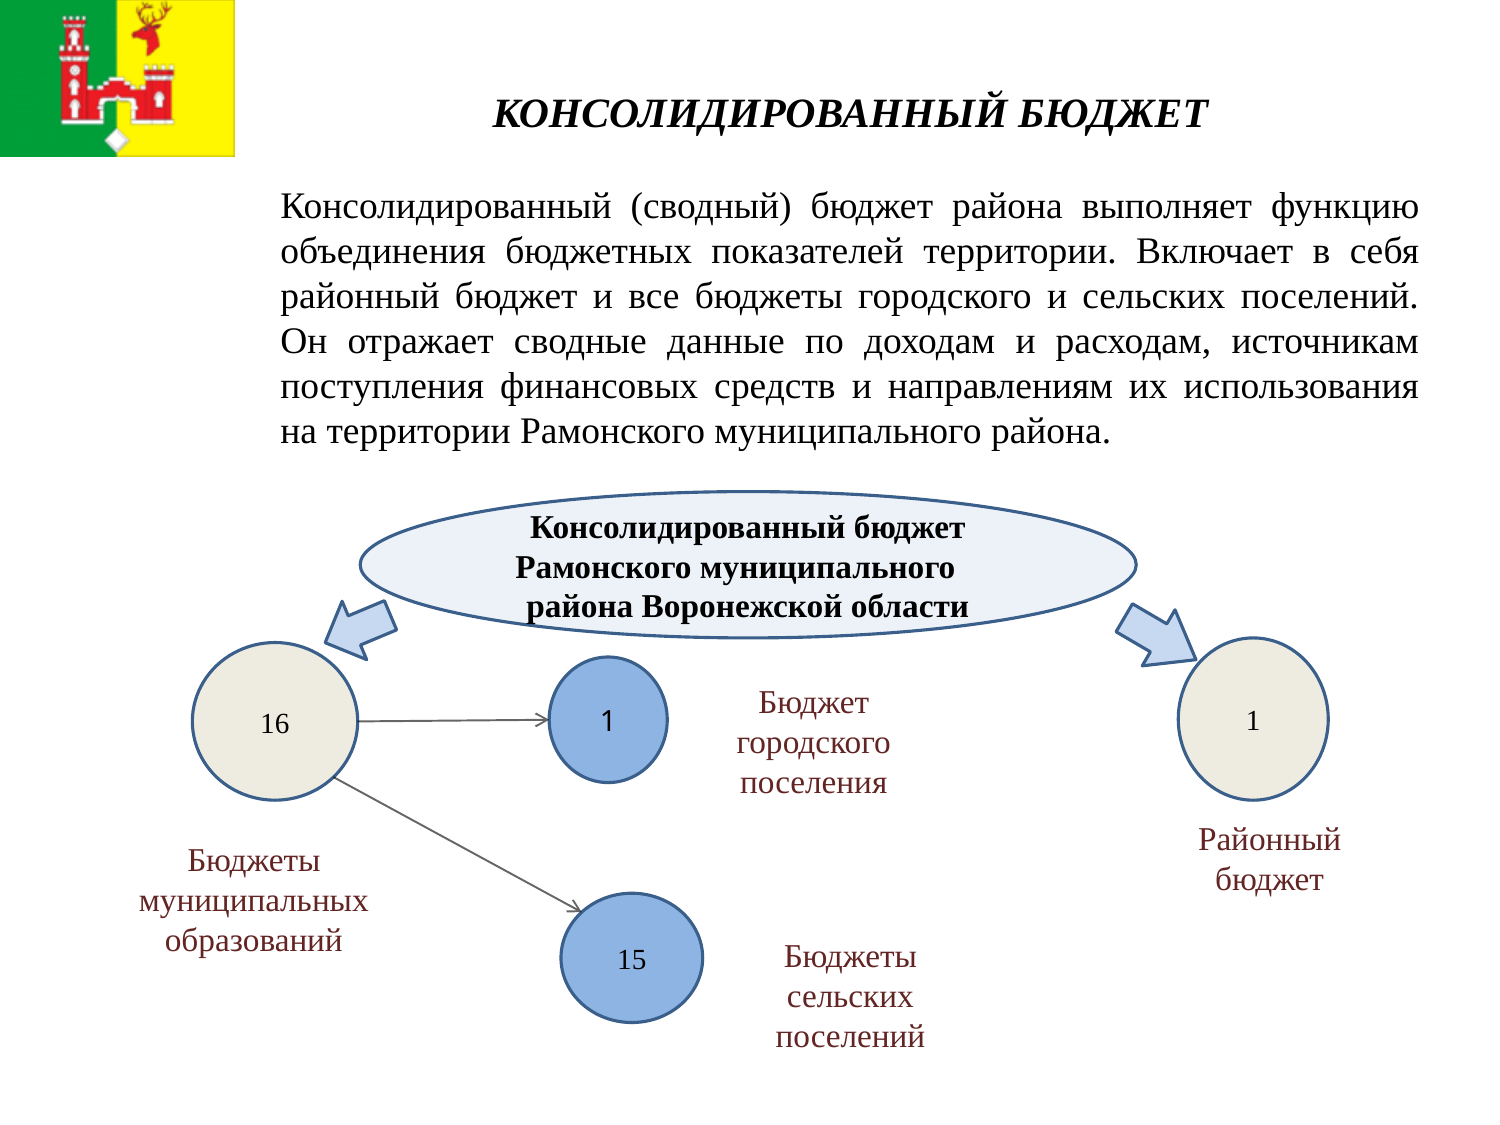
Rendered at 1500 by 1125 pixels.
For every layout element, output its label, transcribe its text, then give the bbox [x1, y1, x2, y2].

table_header [547, 717, 553, 725]
text_box КОНСОЛИДИРОВАННЫЙ БЮДЖЕТ Консолидированный (сводный) бюджет района выполняет функцию объединения бюджетных показателей территории. Включает в себя районный бюджет и все бюджеты городского и сельских поселений. Он отражает сводные данные по доходам и расходам, источникам поступления финансовых средств и направлениям их использования на территории Рамонского муниципального района. [265, 78, 1435, 503]
text_box 16 [190, 640, 359, 755]
text_box Бюджеты сельских поселений [714, 821, 987, 1062]
table_header [575, 906, 586, 916]
table_header [574, 773, 586, 780]
text_box [323, 599, 399, 662]
text_box 1 [548, 655, 669, 785]
text_box [1114, 602, 1198, 668]
text_box Районный бюджет [1163, 739, 1376, 905]
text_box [333, 776, 583, 913]
text_box Бюджет городского поселения [676, 637, 951, 808]
picture [0, 0, 235, 157]
text_box 1 [1176, 636, 1330, 739]
text_box в 1,5 раза (+370 911,4) [330, 773, 420, 916]
text_box 15 [559, 891, 705, 1025]
text_box Бюджеты муниципальных образований [88, 755, 420, 966]
text_box Консолидированный бюджет Рамонского муниципального района Воронежской области [358, 490, 1138, 639]
